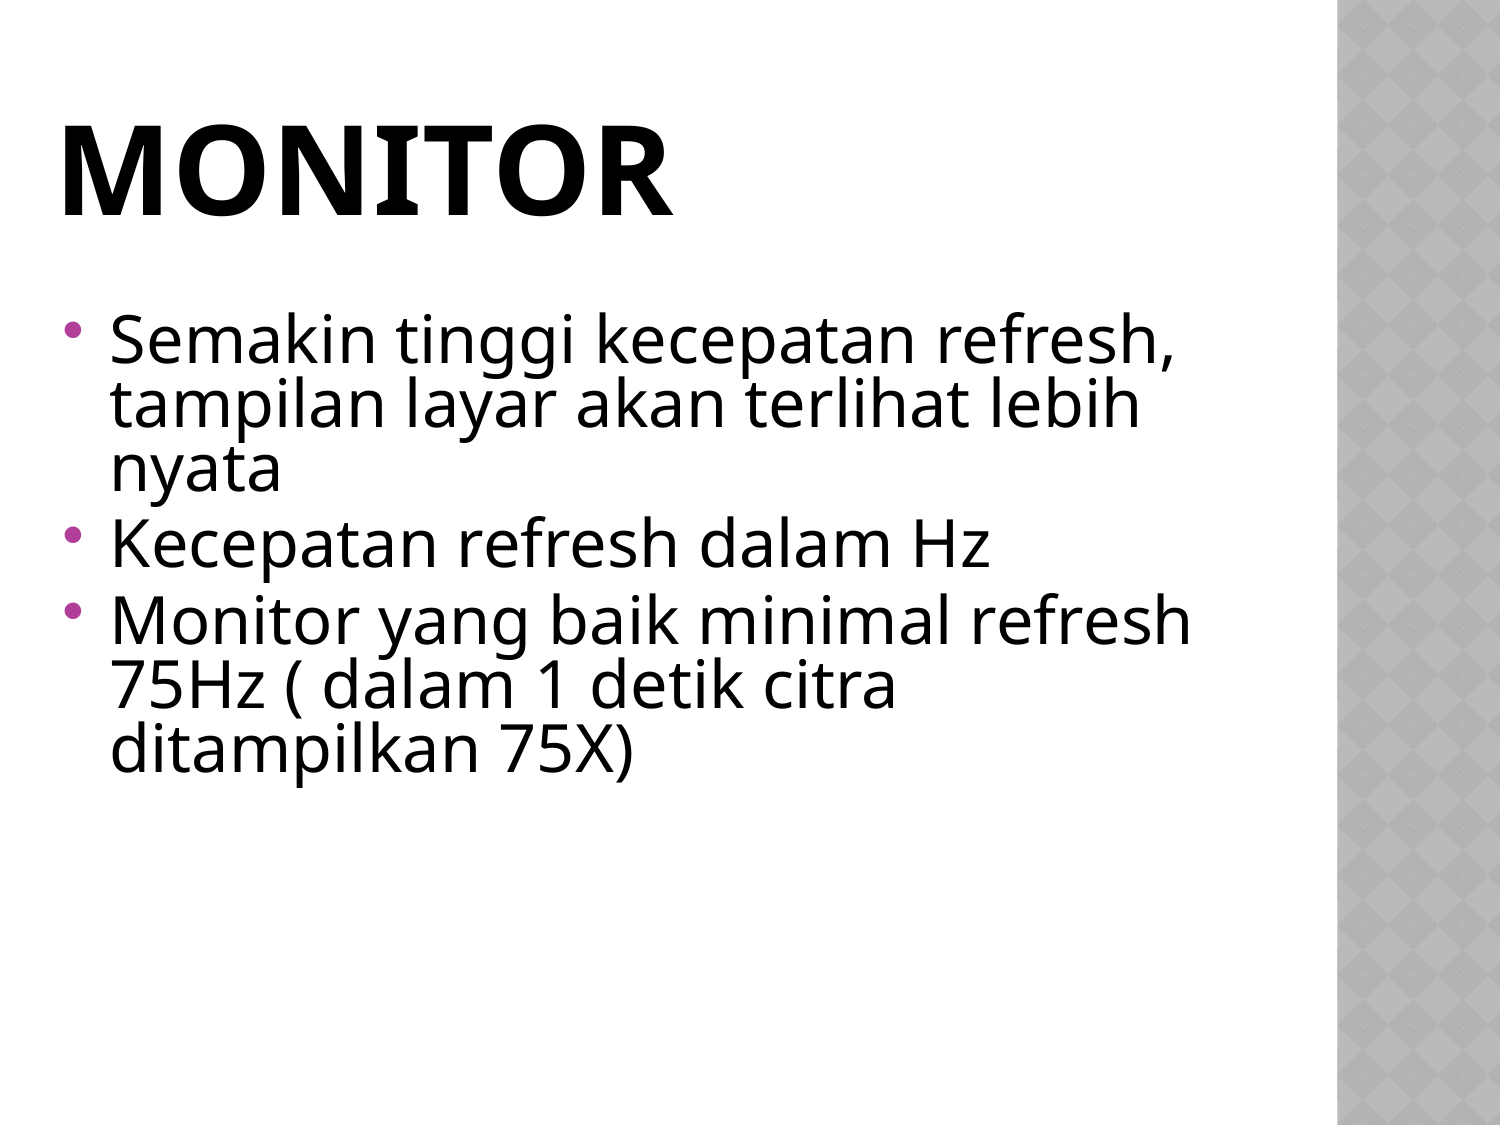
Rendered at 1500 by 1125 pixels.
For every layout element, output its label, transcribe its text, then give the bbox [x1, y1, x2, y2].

list Semakin tinggi kecepatan refresh, tampilan layar akan terlihat lebih nyata Kecepatan refresh dalam Hz Monitor yang baik minimal refresh 75Hz ( dalam 1 detik citra ditampilkan 75X) [50, 304, 1301, 1088]
title Monitor [46, 82, 1235, 241]
